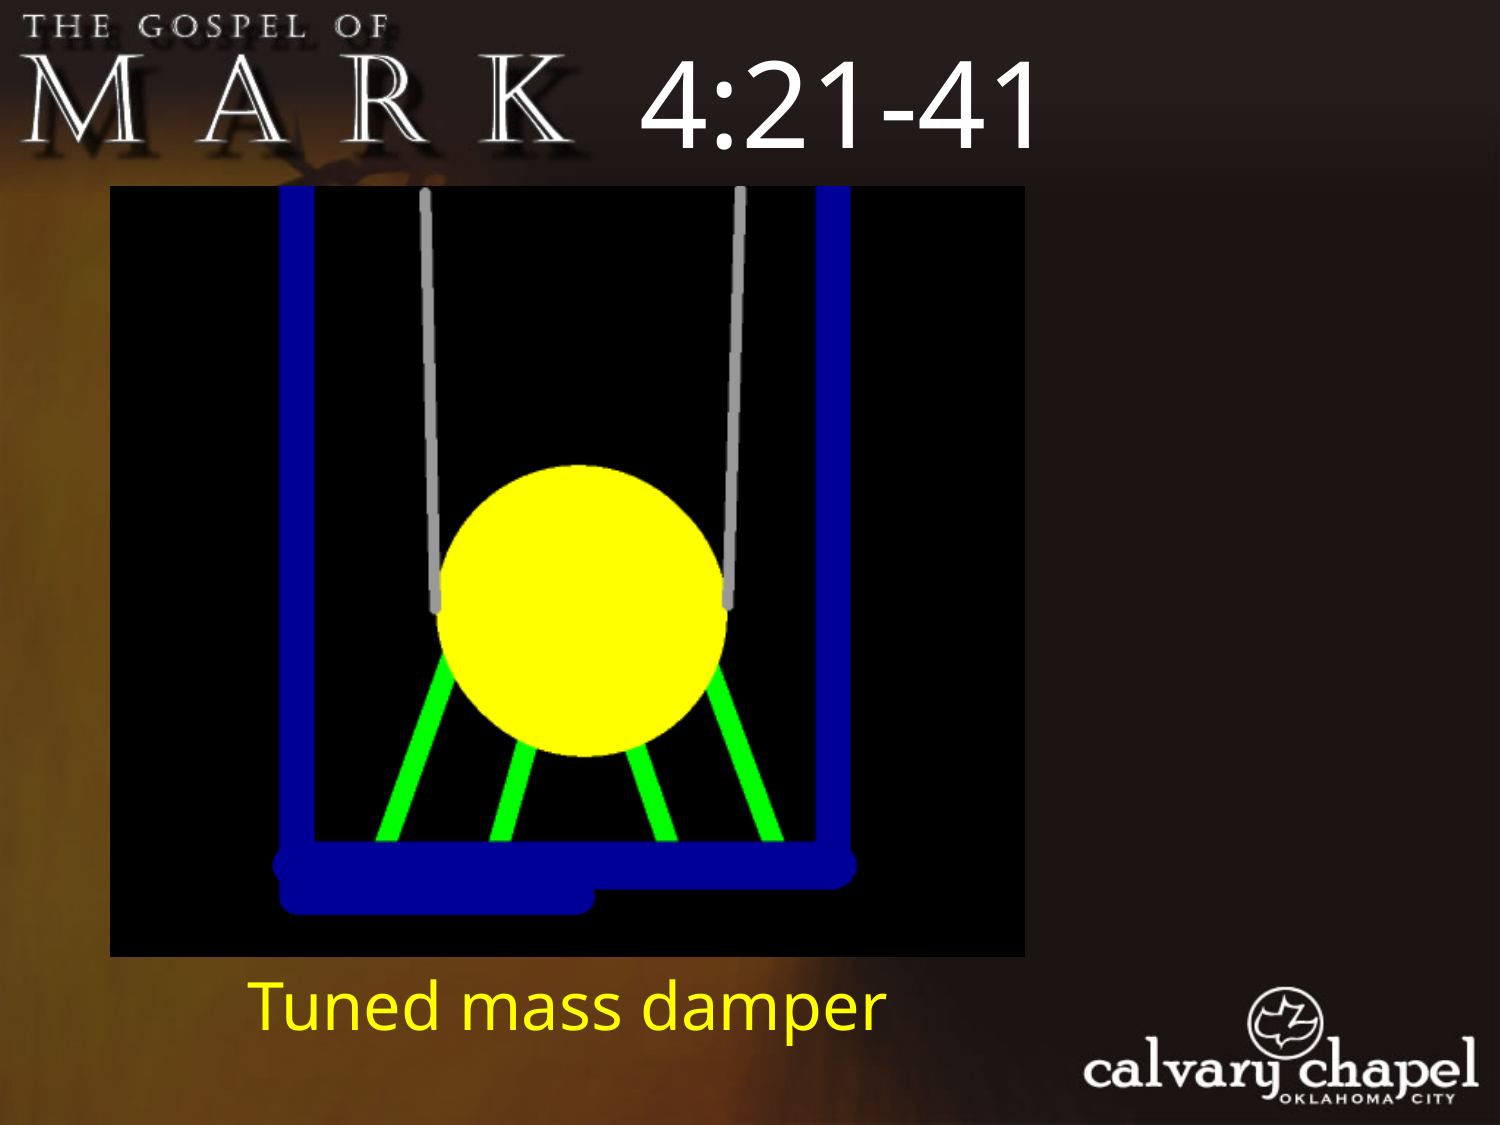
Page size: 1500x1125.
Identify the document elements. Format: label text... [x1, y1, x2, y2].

text_box 4:21-41 [624, 20, 1425, 180]
picture [0, 0, 1500, 1125]
text_box Tuned mass damper [110, 957, 1025, 1051]
